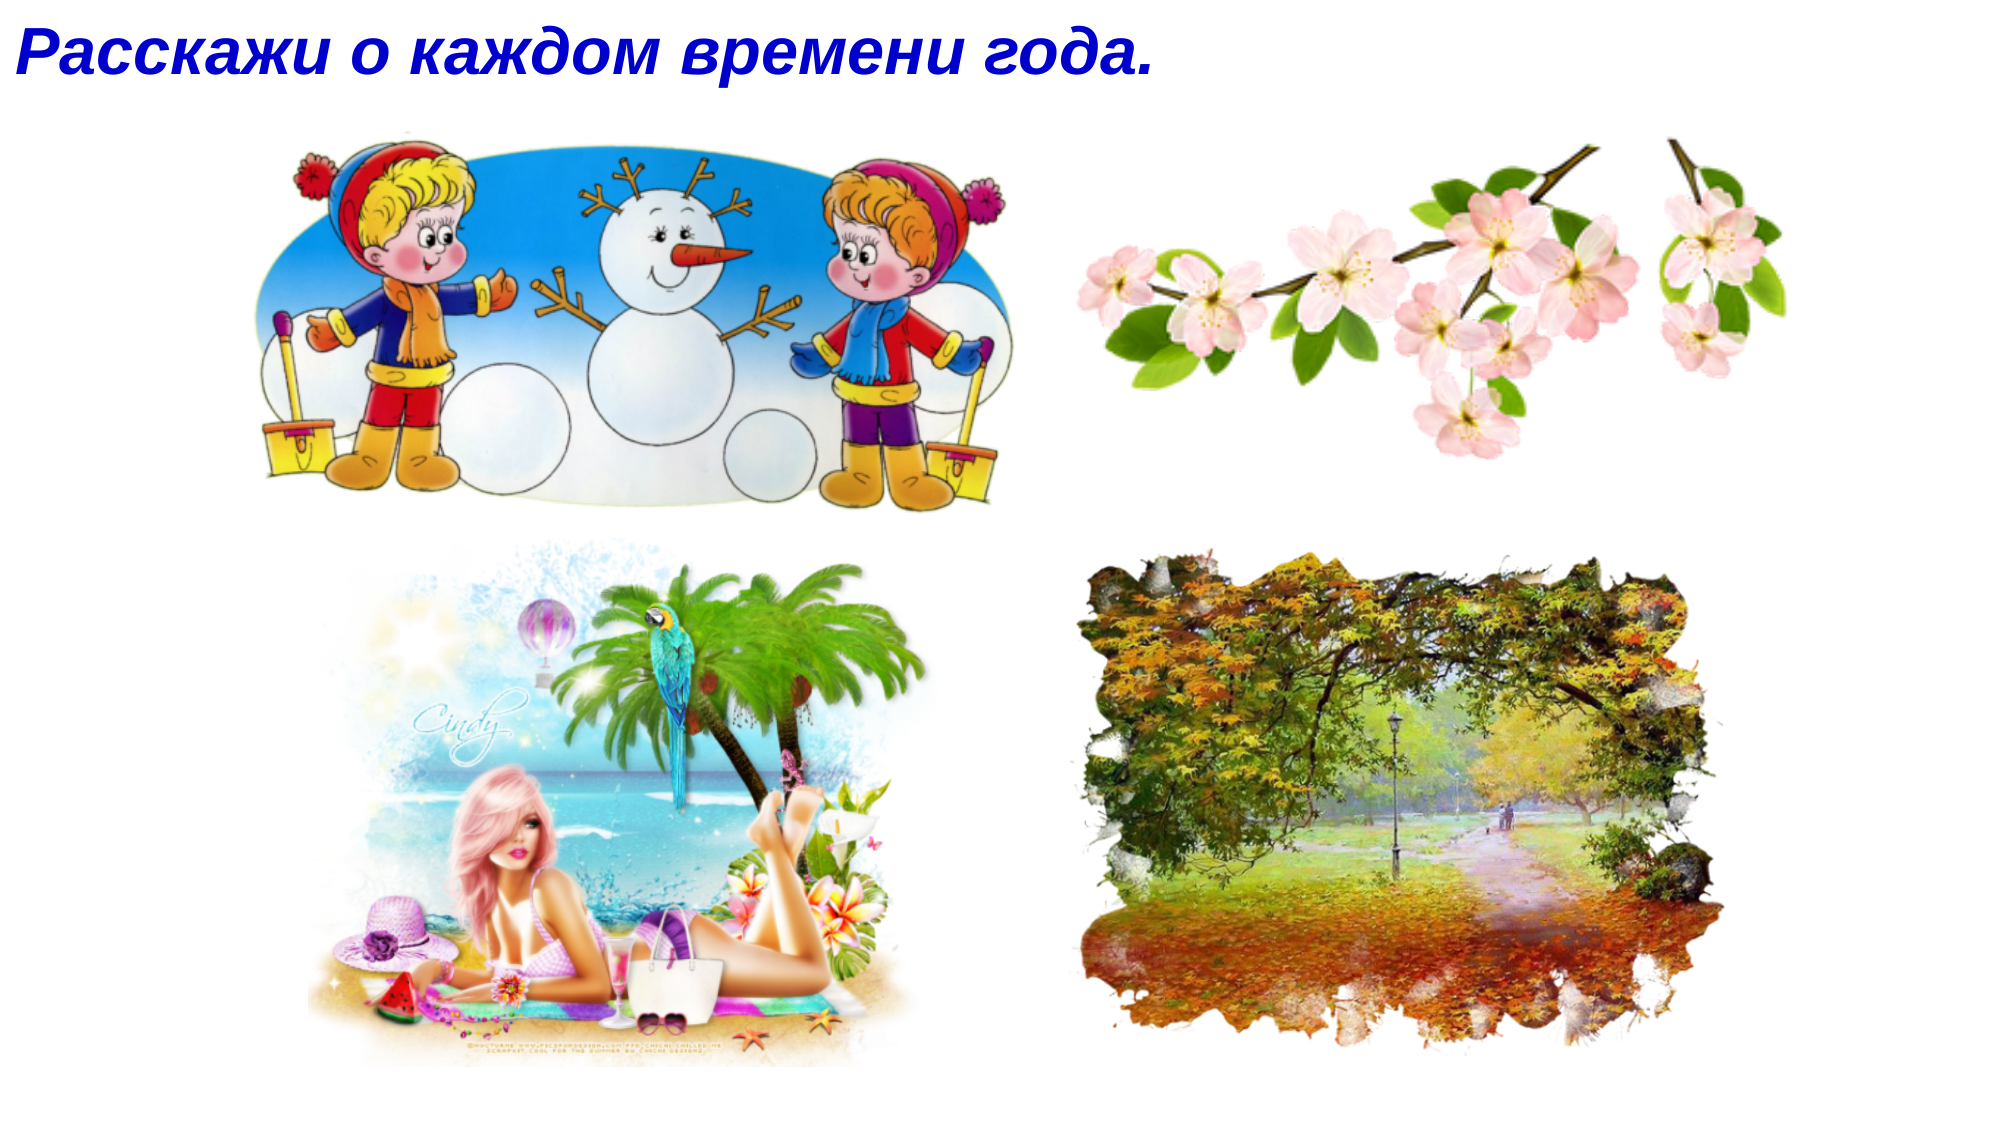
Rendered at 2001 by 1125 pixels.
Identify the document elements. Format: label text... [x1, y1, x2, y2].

picture [1058, 538, 1727, 1059]
picture [308, 538, 937, 1067]
picture [249, 128, 1024, 517]
text_box Расскажи о каждом времени года. [0, 0, 2000, 96]
picture [1069, 128, 1804, 469]
